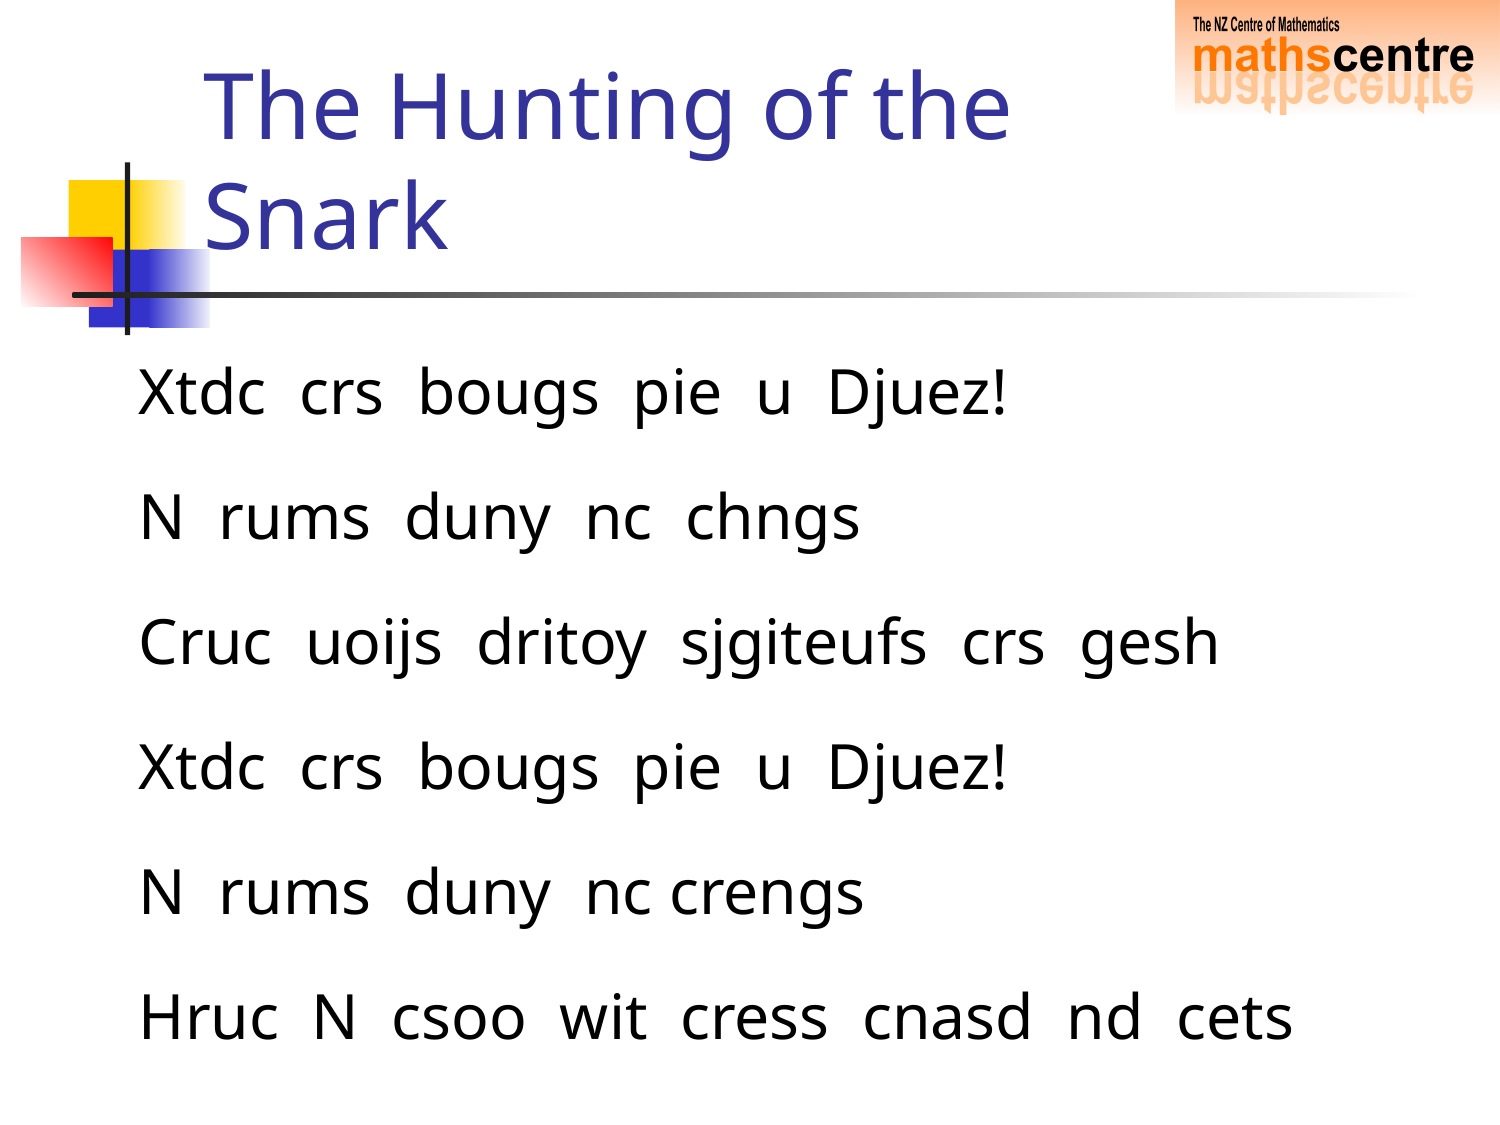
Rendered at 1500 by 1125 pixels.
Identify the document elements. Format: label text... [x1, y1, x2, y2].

picture [1175, 0, 1500, 116]
text_box The Hunting of the Snark [188, 137, 1294, 275]
list Xtdc crs bougs pie u Djuez! N rums duny nc chngs Cruc uoijs dritoy sjgiteufs crs gesh Xtdc crs bougs pie u Djuez! N rums duny nc crengs Hruc N csoo wit cress cnasd nd cets [123, 307, 1470, 1071]
